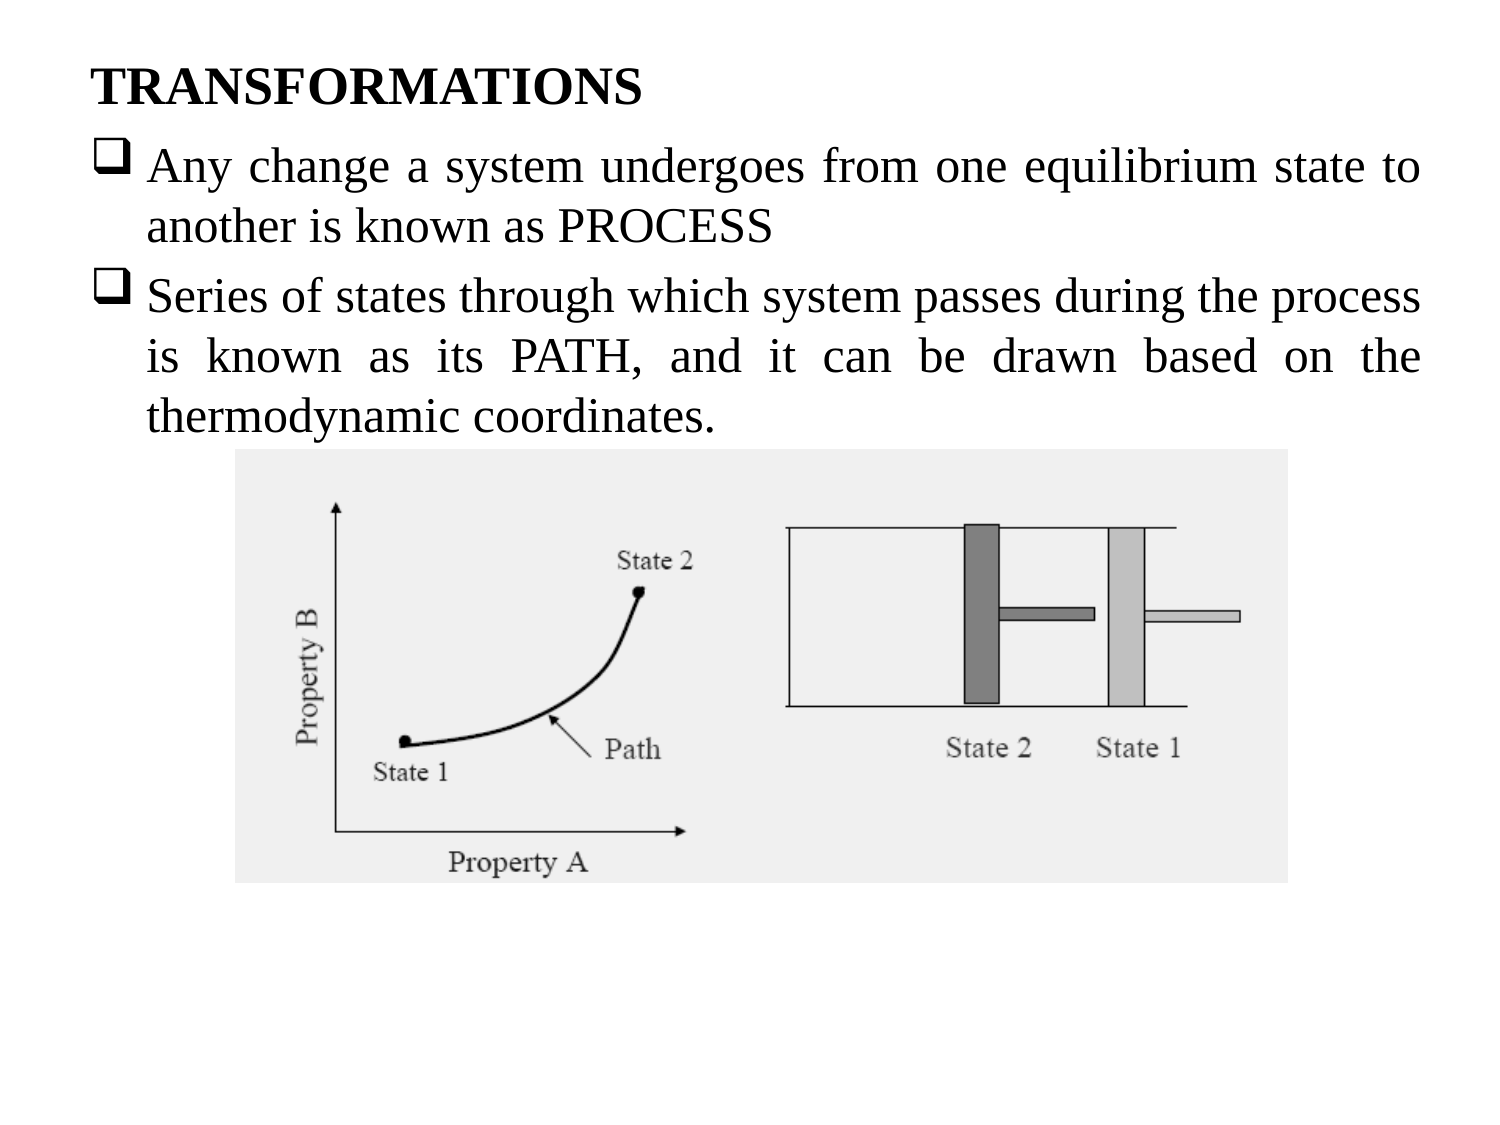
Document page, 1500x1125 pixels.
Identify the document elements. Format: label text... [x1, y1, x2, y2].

title TRANSFORMATIONS [75, 50, 1375, 123]
list Any change a system undergoes from one equilibrium state to another is known as PROCESS Series of states through which system passes during the process is known as its PATH, and it can be drawn based on the thermodynamic coordinates. [75, 125, 1438, 1125]
picture [235, 449, 1288, 884]
